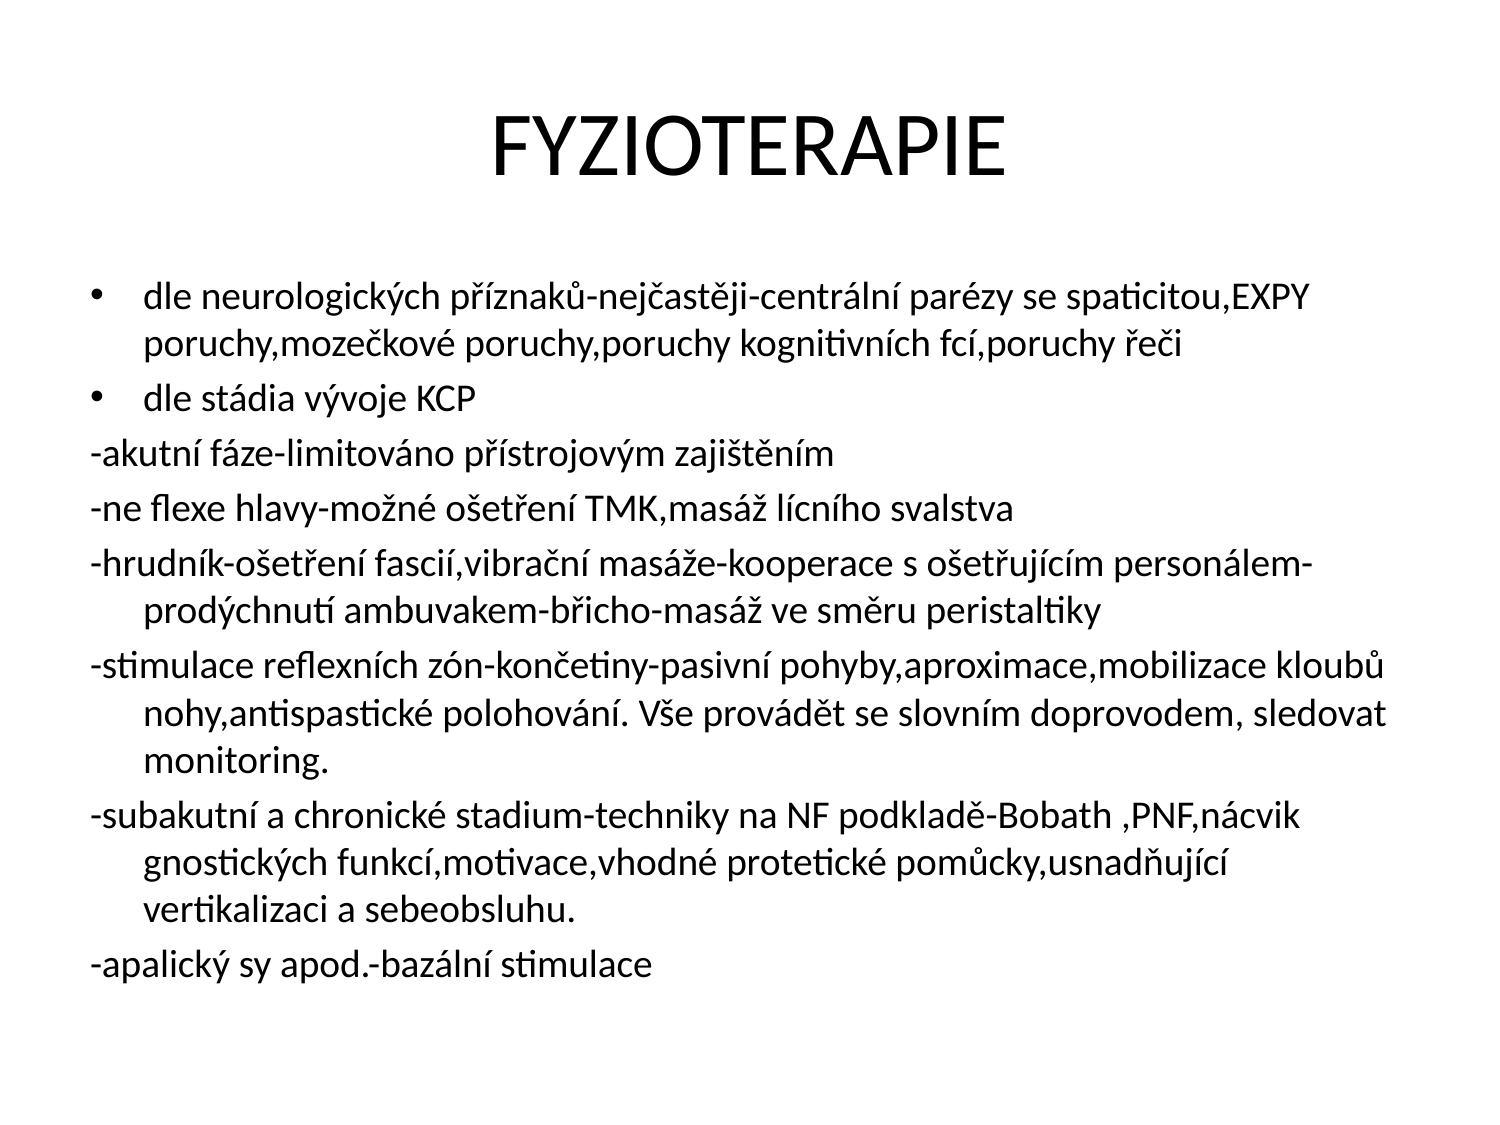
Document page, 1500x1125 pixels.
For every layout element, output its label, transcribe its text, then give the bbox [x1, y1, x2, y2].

list dle neurologických příznaků-nejčastěji-centrální parézy se spaticitou,EXPY poruchy,mozečkové poruchy,poruchy kognitivních fcí,poruchy řeči dle stádia vývoje KCP -akutní fáze-limitováno přístrojovým zajištěním -ne flexe hlavy-možné ošetření TMK,masáž lícního svalstva -hrudník-ošetření fascií,vibrační masáže-kooperace s ošetřujícím personálem-prodýchnutí ambuvakem-břicho-masáž ve směru peristaltiky -stimulace reflexních zón-končetiny-pasivní pohyby,aproximace,mobilizace kloubů nohy,antispastické polohování. Vše provádět se slovním doprovodem, sledovat monitoring. -subakutní a chronické stadium-techniky na NF podkladě-Bobath ,PNF,nácvik gnostických funkcí,motivace,vhodné protetické pomůcky,usnadňující vertikalizaci a sebeobsluhu. -apalický sy apod.-bazální stimulace [75, 262, 1425, 1005]
title FYZIOTERAPIE [75, 45, 1425, 233]
